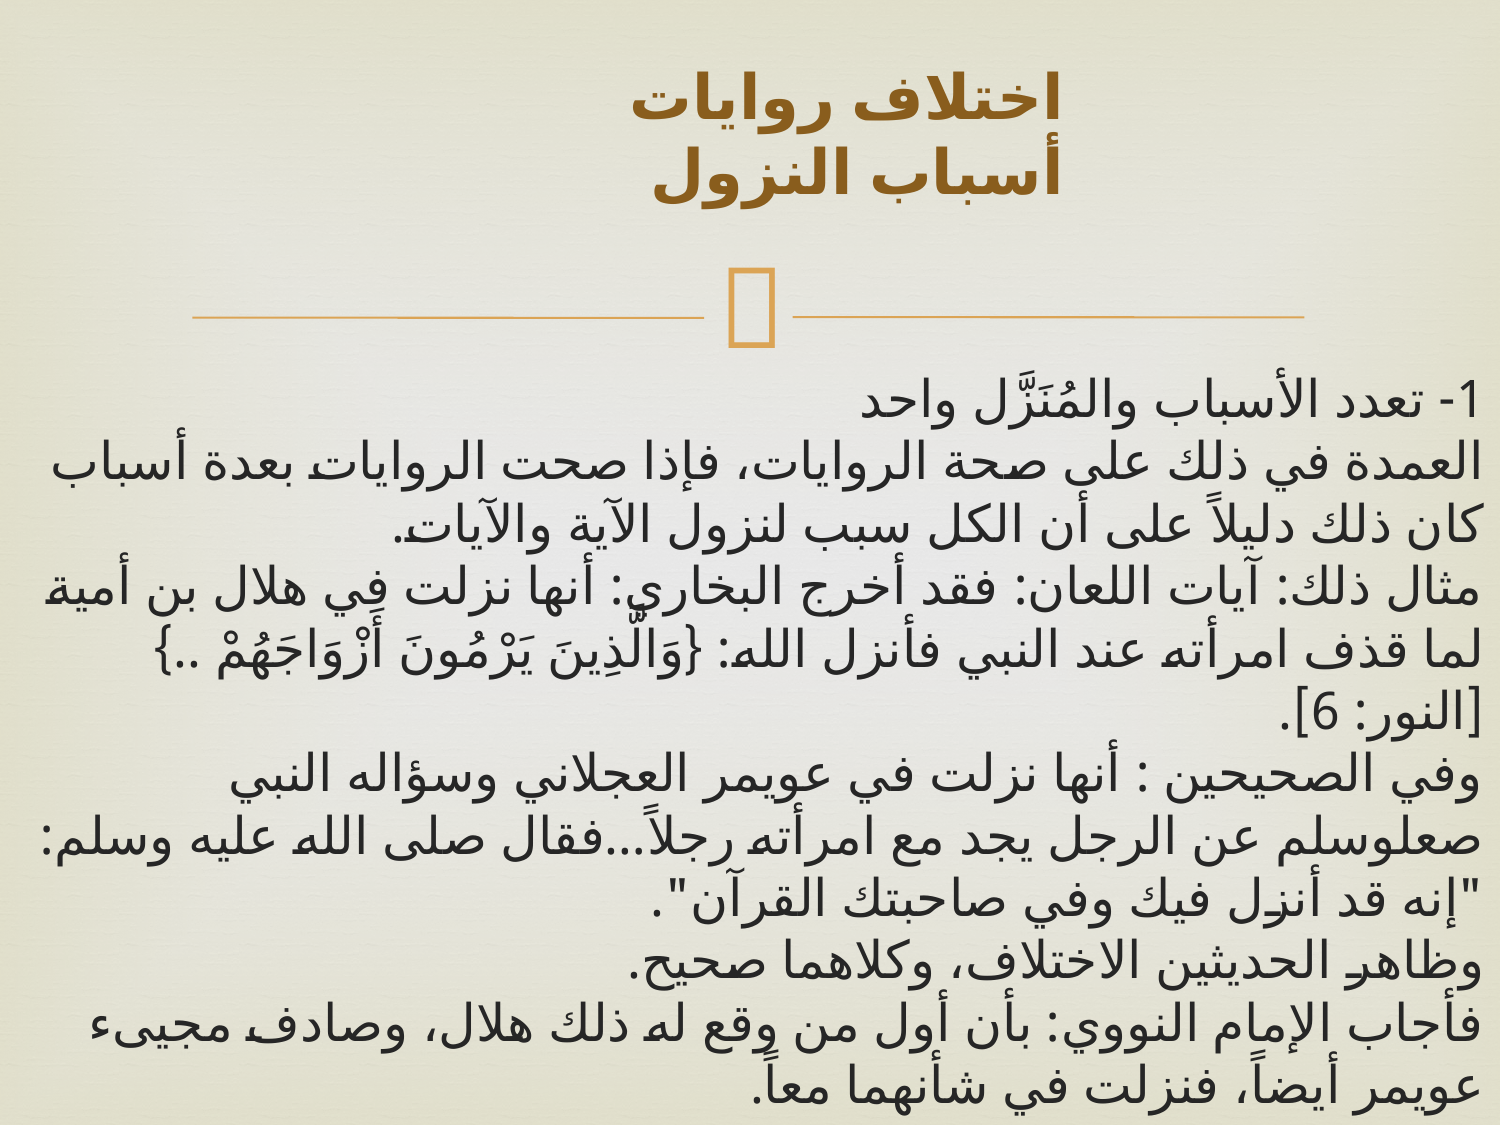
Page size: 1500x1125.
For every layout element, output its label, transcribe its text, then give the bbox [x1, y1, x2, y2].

title اختلاف روايات أسباب النزول [407, 62, 1080, 202]
list 1- تعدد الأسباب والمُنَزَّل واحد العمدة في ذلك على صحة الروايات، فإذا صحت الروايات بعدة أسباب كان ذلك دليلاً على أن الكل سبب لنزول الآية والآيات. مثال ذلك: آيات اللعان: فقد أخرج البخاري: أنها نزلت في هلال بن أمية لما قذف امرأته عند النبي فأنزل الله: {وَالَّذِينَ يَرْمُونَ أَزْوَاجَهُمْ ..} [النور: 6]. وفي الصحيحين : أنها نزلت في عويمر العجلاني وسؤاله النبي صعلوسلم عن الرجل يجد مع امرأته رجلاً…فقال صلى الله عليه وسلم: "إنه قد أنزل فيك وفي صاحبتك القرآن". وظاهر الحديثين الاختلاف، وكلاهما صحيح. فأجاب الإمام النووي: بأن أول من وقع له ذلك هلال، وصادف مجيىء عويمر أيضاً، فنزلت في شأنهما معاً. [0, 358, 1500, 1125]
